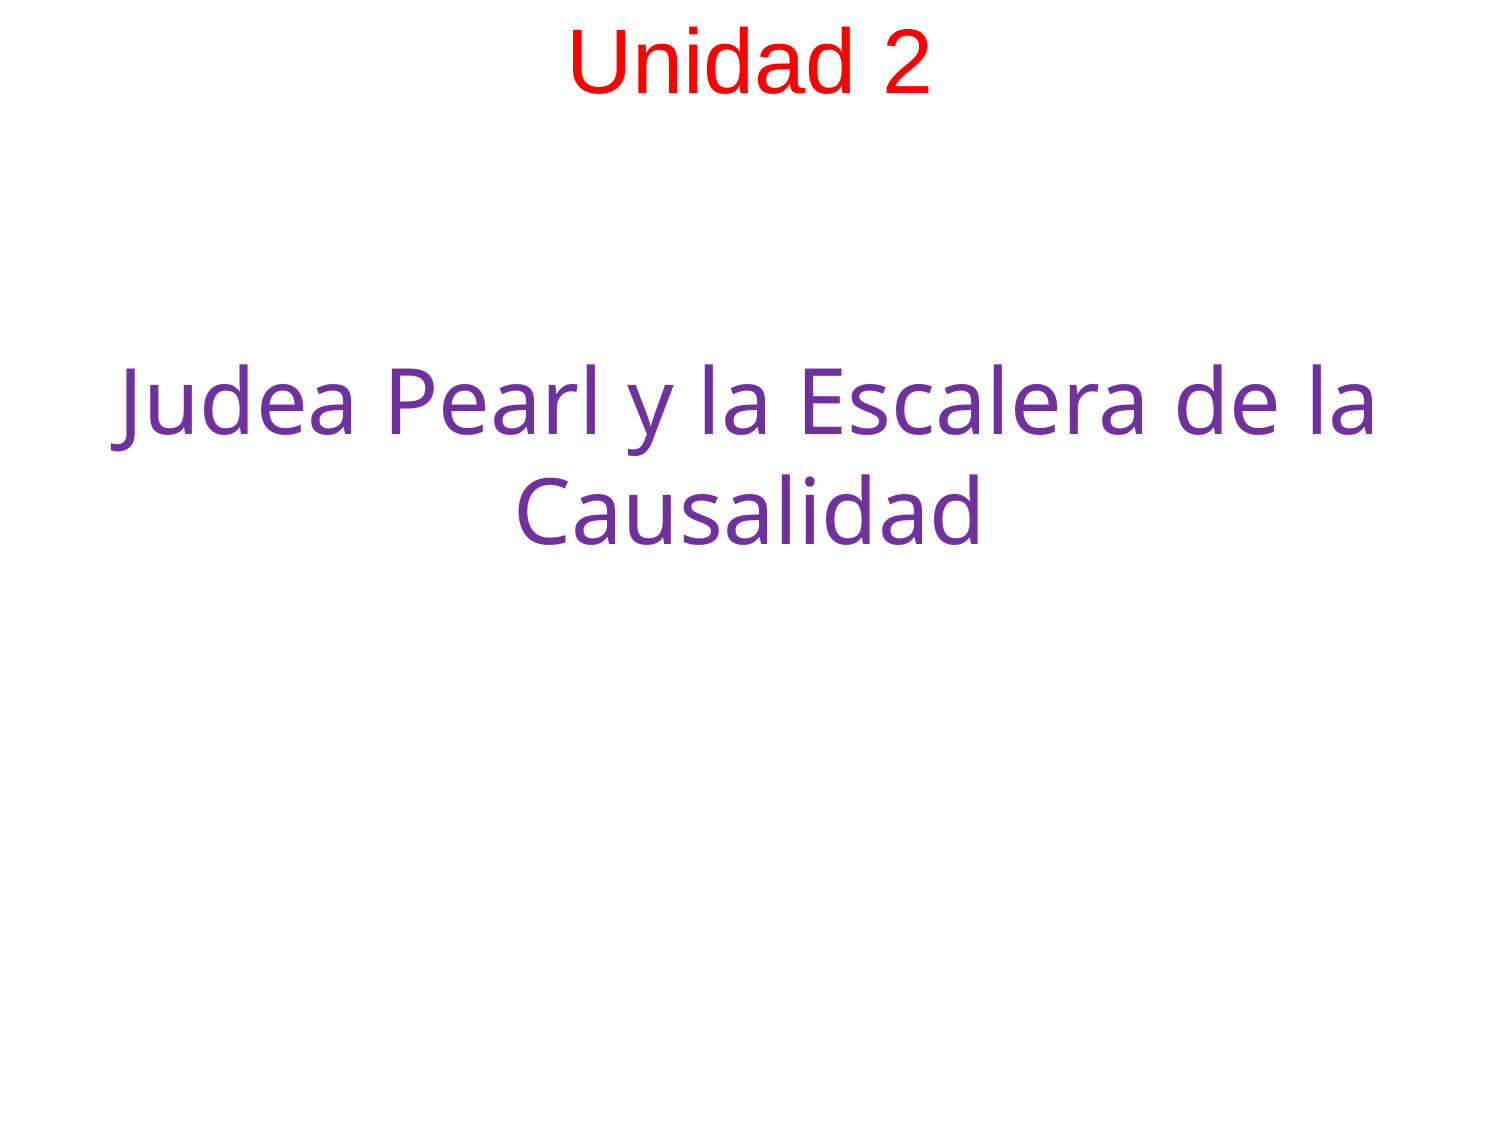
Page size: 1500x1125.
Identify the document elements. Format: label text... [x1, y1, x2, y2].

title Unidad 2 [0, 0, 1500, 129]
text_box Judea Pearl y la Escalera de la Causalidad [30, 335, 1470, 571]
